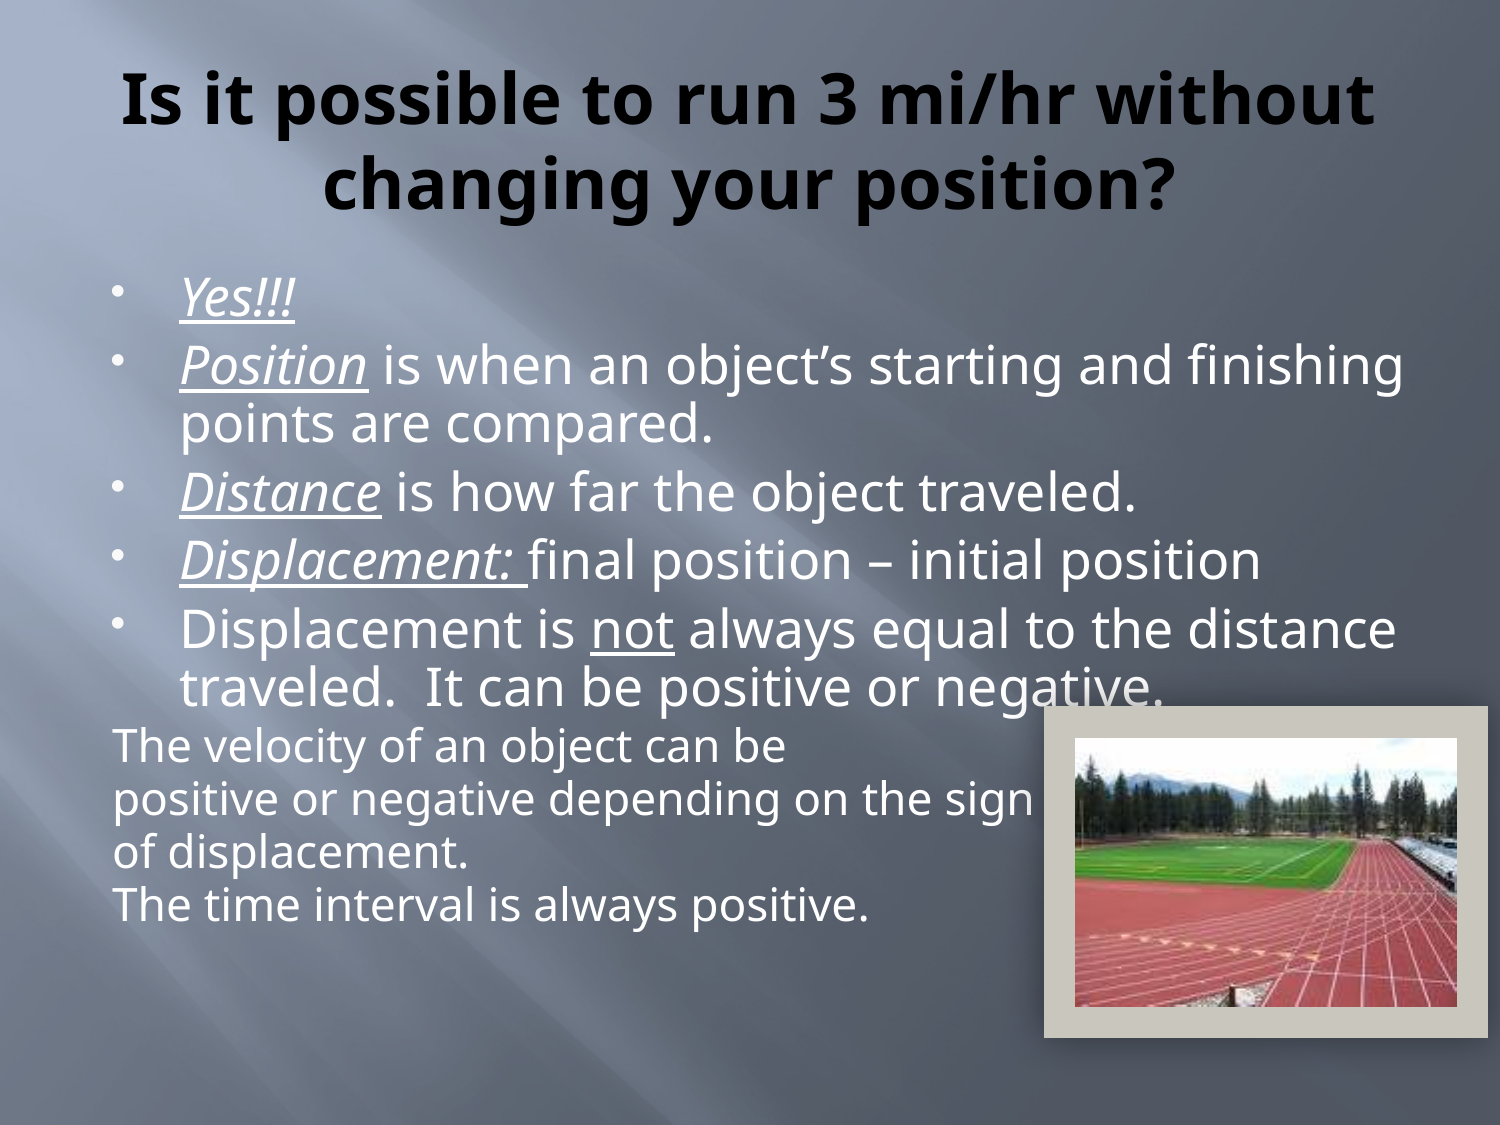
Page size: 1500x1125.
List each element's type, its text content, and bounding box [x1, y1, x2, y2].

picture [1074, 737, 1458, 1008]
list Yes!!! Position is when an object’s starting and finishing points are compared. Distance is how far the object traveled. Displacement: final position – initial position Displacement is not always equal to the distance traveled. It can be positive or negative. The velocity of an object can be positive or negative depending on the sign of displacement. The time interval is always positive. [75, 262, 1425, 1035]
title Is it possible to run 3 mi/hr without changing your position? [75, 45, 1425, 233]
